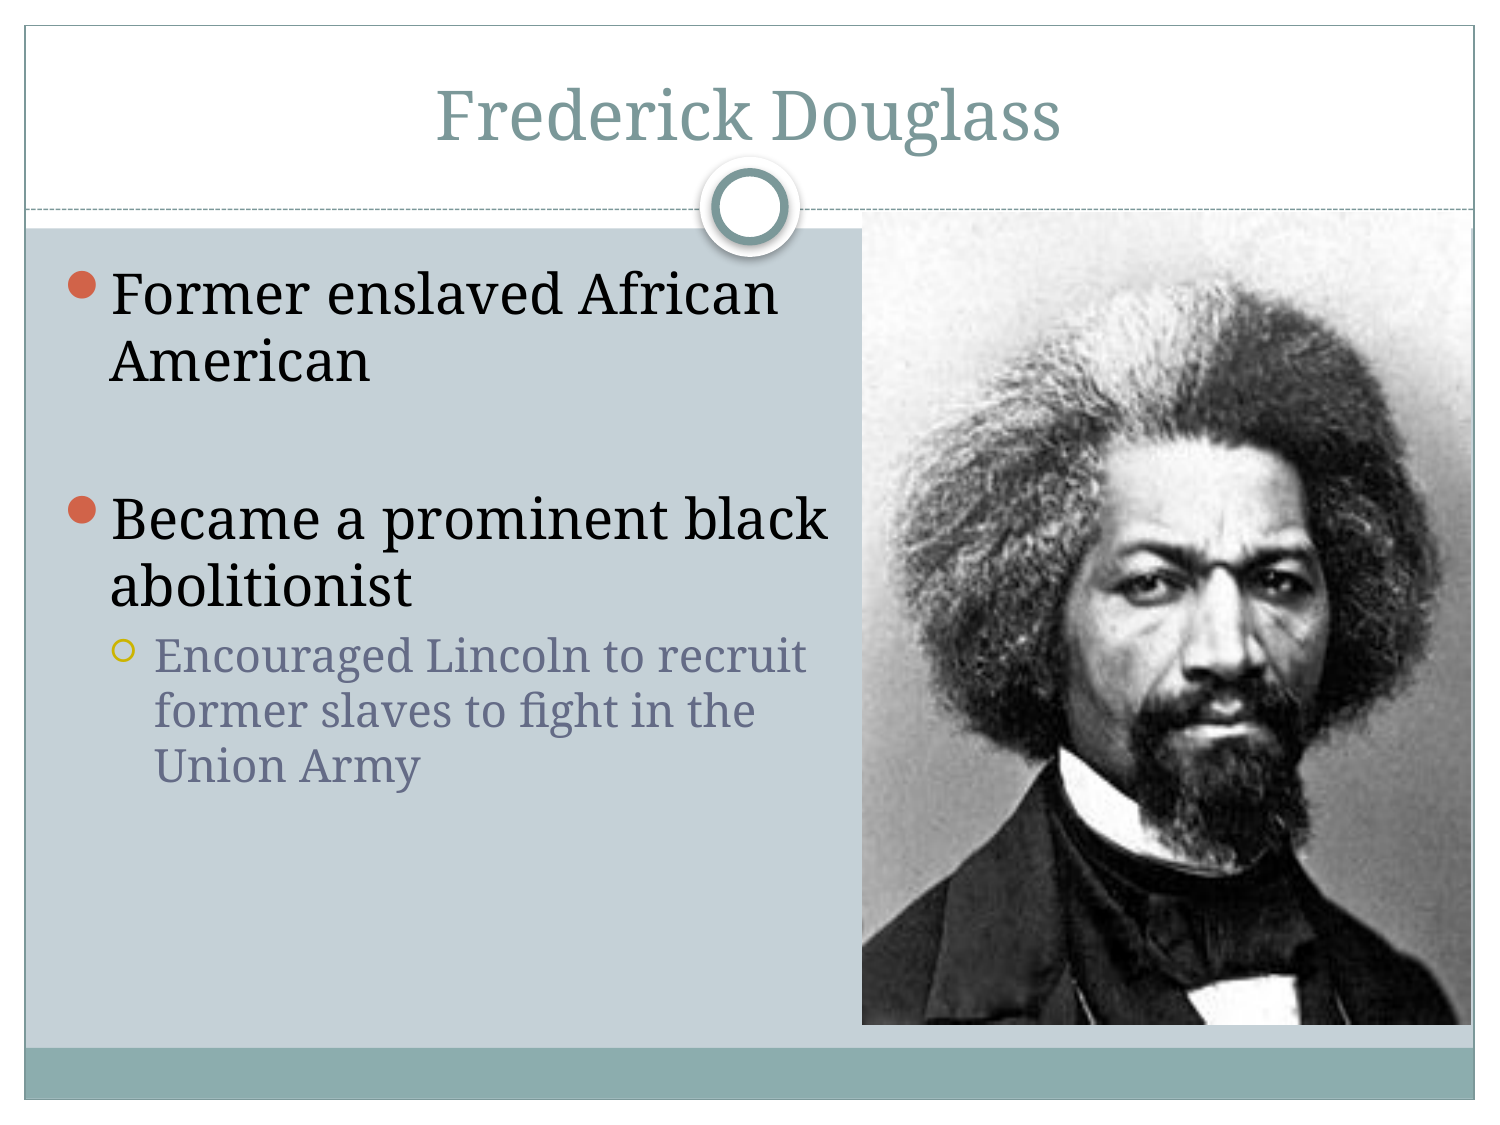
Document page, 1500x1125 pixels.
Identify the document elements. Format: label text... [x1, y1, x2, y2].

title Frederick Douglass [49, 37, 1450, 162]
picture [862, 212, 1472, 1026]
list Former enslaved African American Became a prominent black abolitionist Encouraged Lincoln to recruit former slaves to fight in the Union Army [49, 250, 850, 1001]
